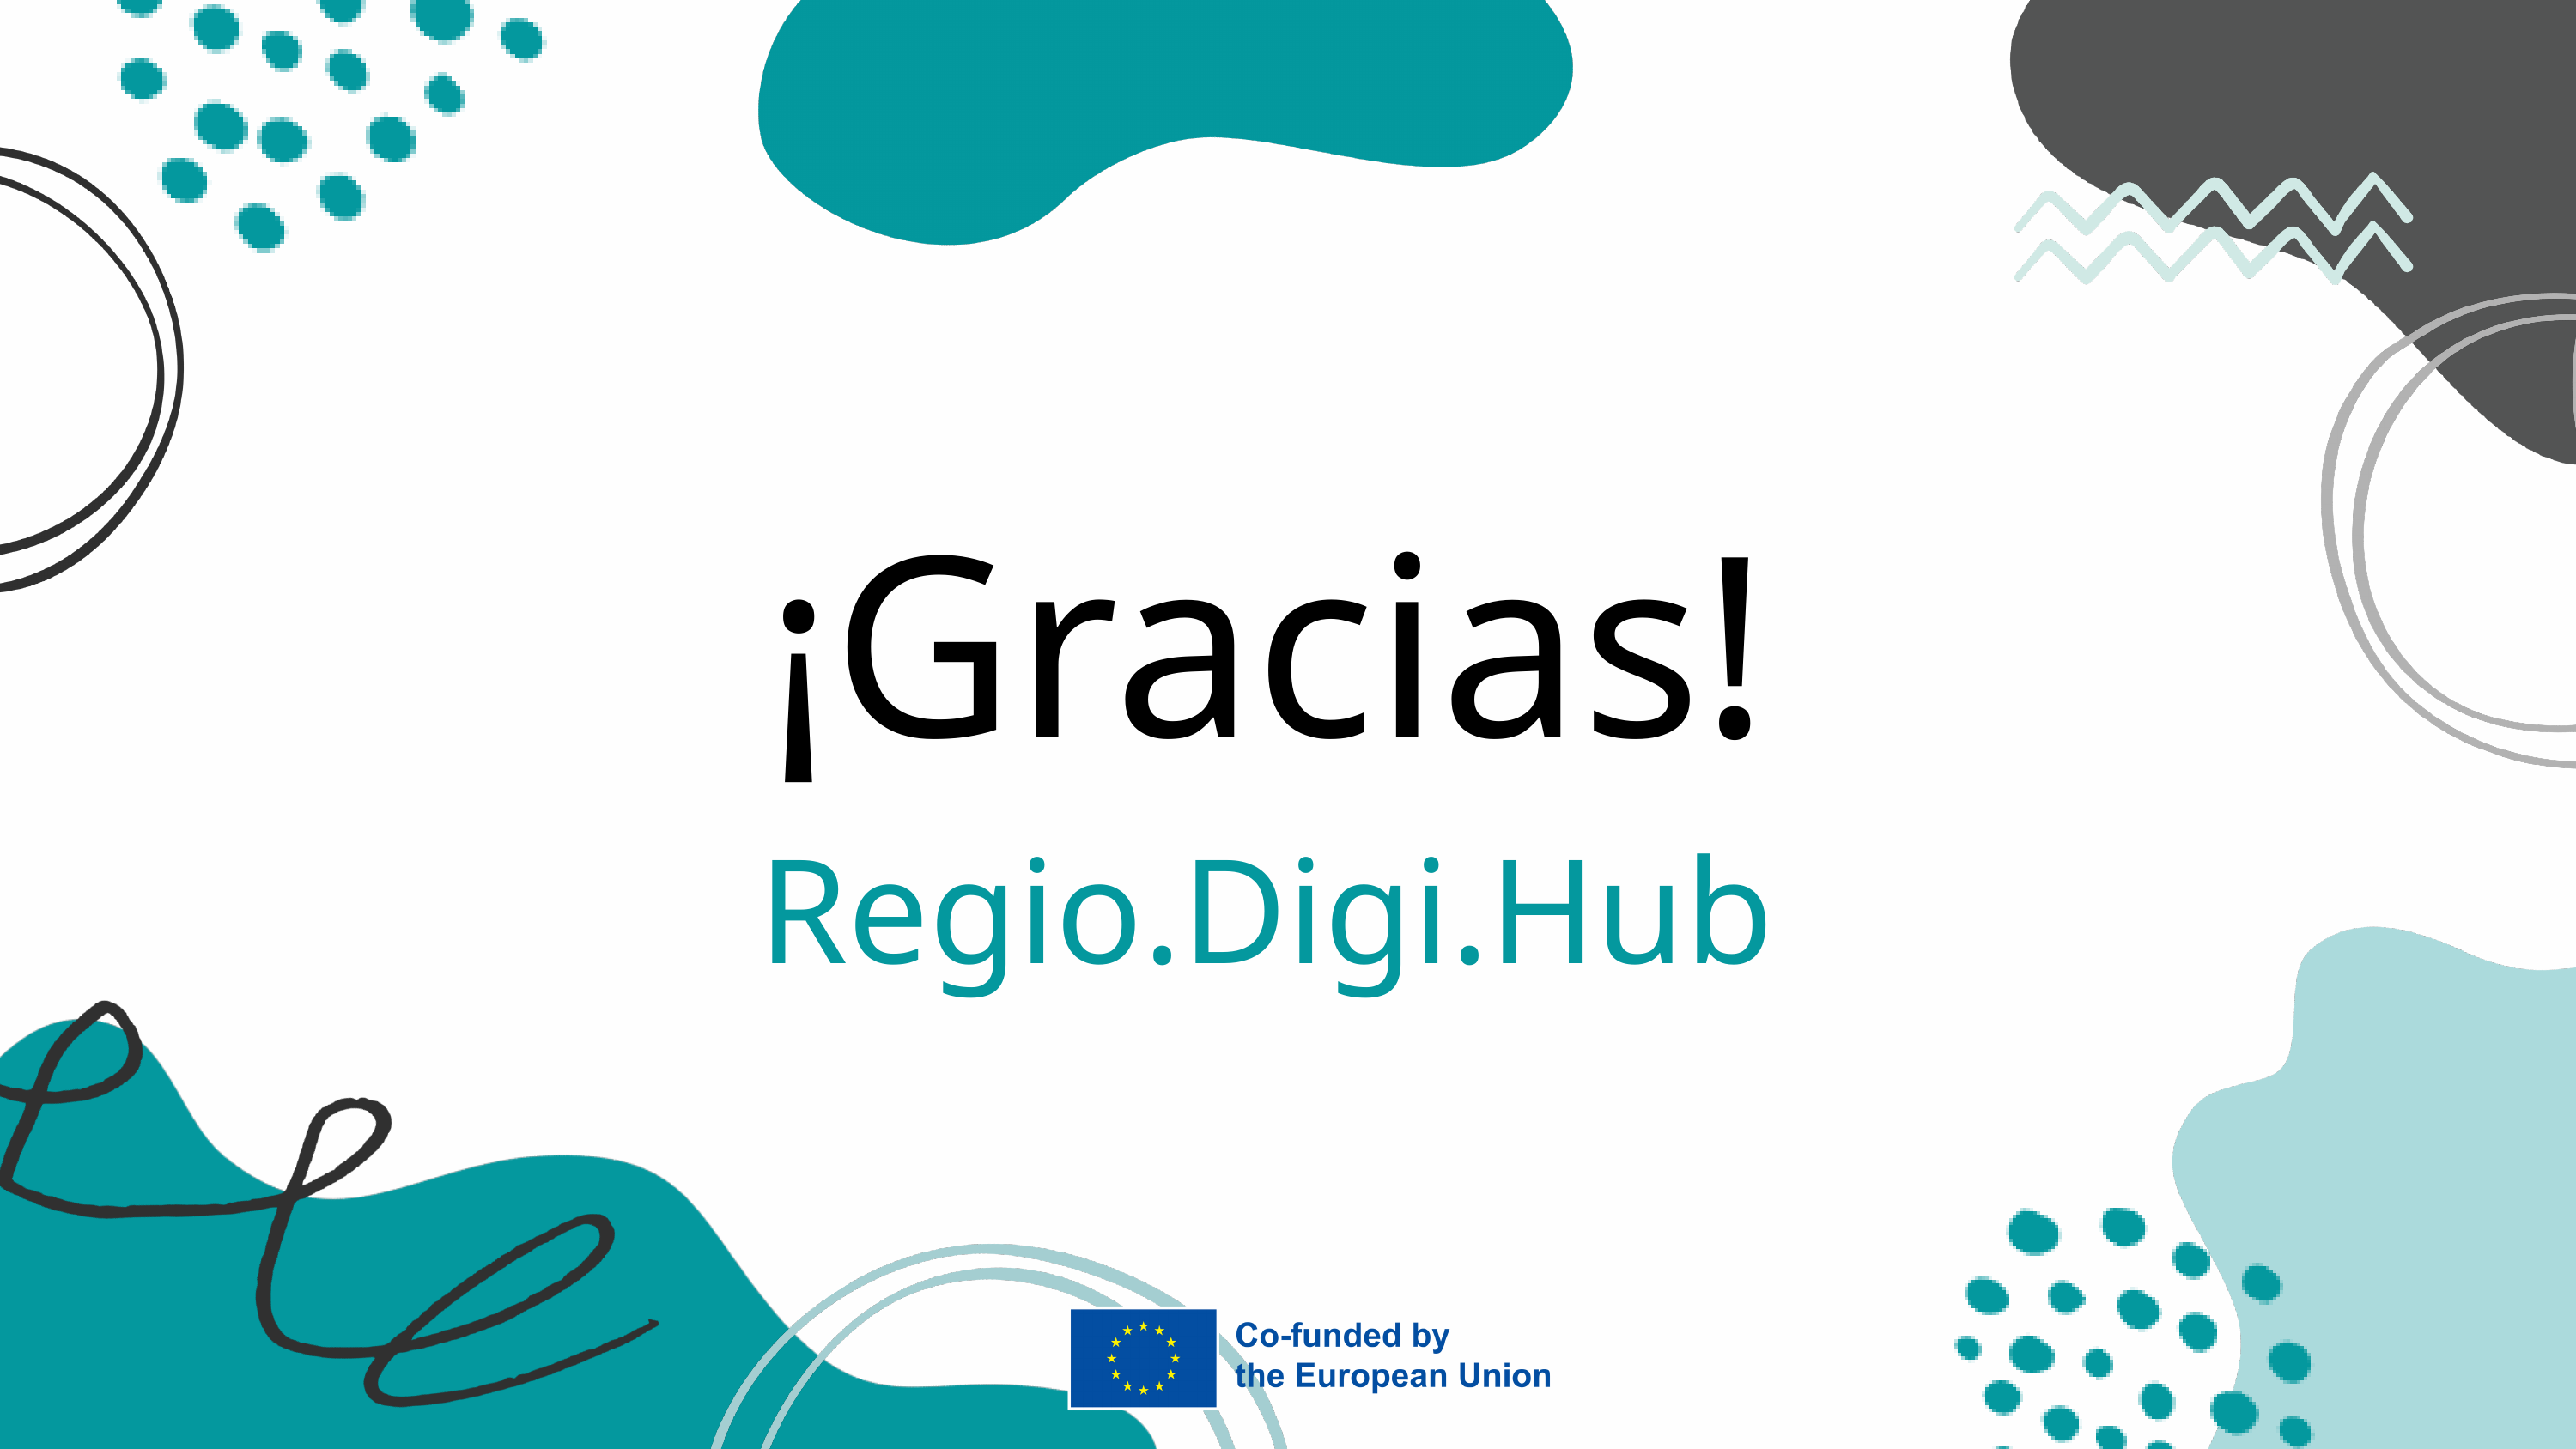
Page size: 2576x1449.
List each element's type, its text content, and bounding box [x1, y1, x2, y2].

picture [0, 0, 547, 629]
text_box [2009, 171, 2419, 286]
picture [0, 900, 1588, 1449]
text_box Regio.Digi.Hub [742, 790, 1791, 992]
picture [673, 0, 1643, 535]
text_box ¡Gracias! [398, 563, 2136, 788]
picture [1954, 819, 2576, 1449]
picture [1788, 0, 2576, 803]
